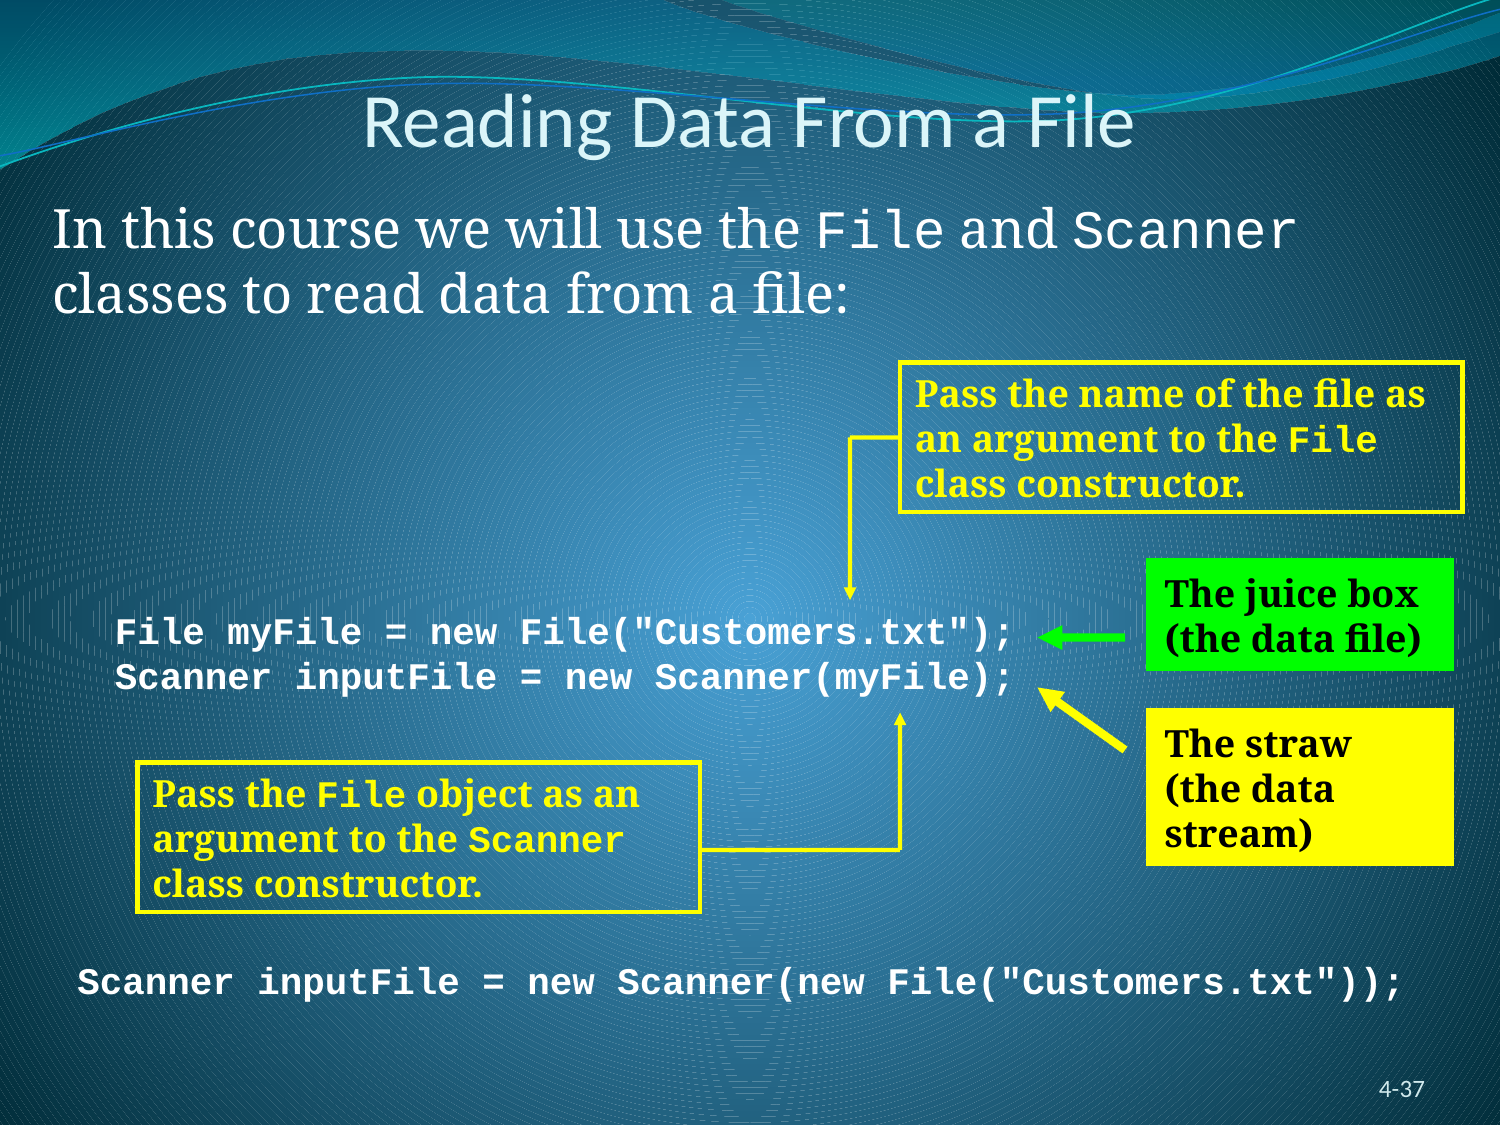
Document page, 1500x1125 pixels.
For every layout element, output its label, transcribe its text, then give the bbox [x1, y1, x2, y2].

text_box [1037, 562, 1451, 669]
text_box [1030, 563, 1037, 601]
slide_number 4-37 [1299, 1042, 1425, 1103]
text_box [1037, 687, 1451, 819]
text_box Scanner inputFile = new Scanner(new File("Customers.txt")); [62, 949, 1450, 1010]
text_box File myFile = new File("Customers.txt"); Scanner inputFile = new Scanner(myFile); [99, 599, 1038, 705]
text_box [137, 712, 901, 915]
title Reading Data From a File [75, 62, 1425, 163]
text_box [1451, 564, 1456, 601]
list In this course we will use the File and Scanner classes to read data from a file: [37, 187, 1400, 438]
title Passing Exceptions Up [842, 363, 849, 438]
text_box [849, 362, 1463, 601]
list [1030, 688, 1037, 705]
list To insert a throws clause in a method header, simply add the word throws and the name of the expected exception. PrintWriter objects can throw an IOException, so we write the throws clause like this: public static void main(String[] args) throws IOException [843, 599, 1038, 680]
